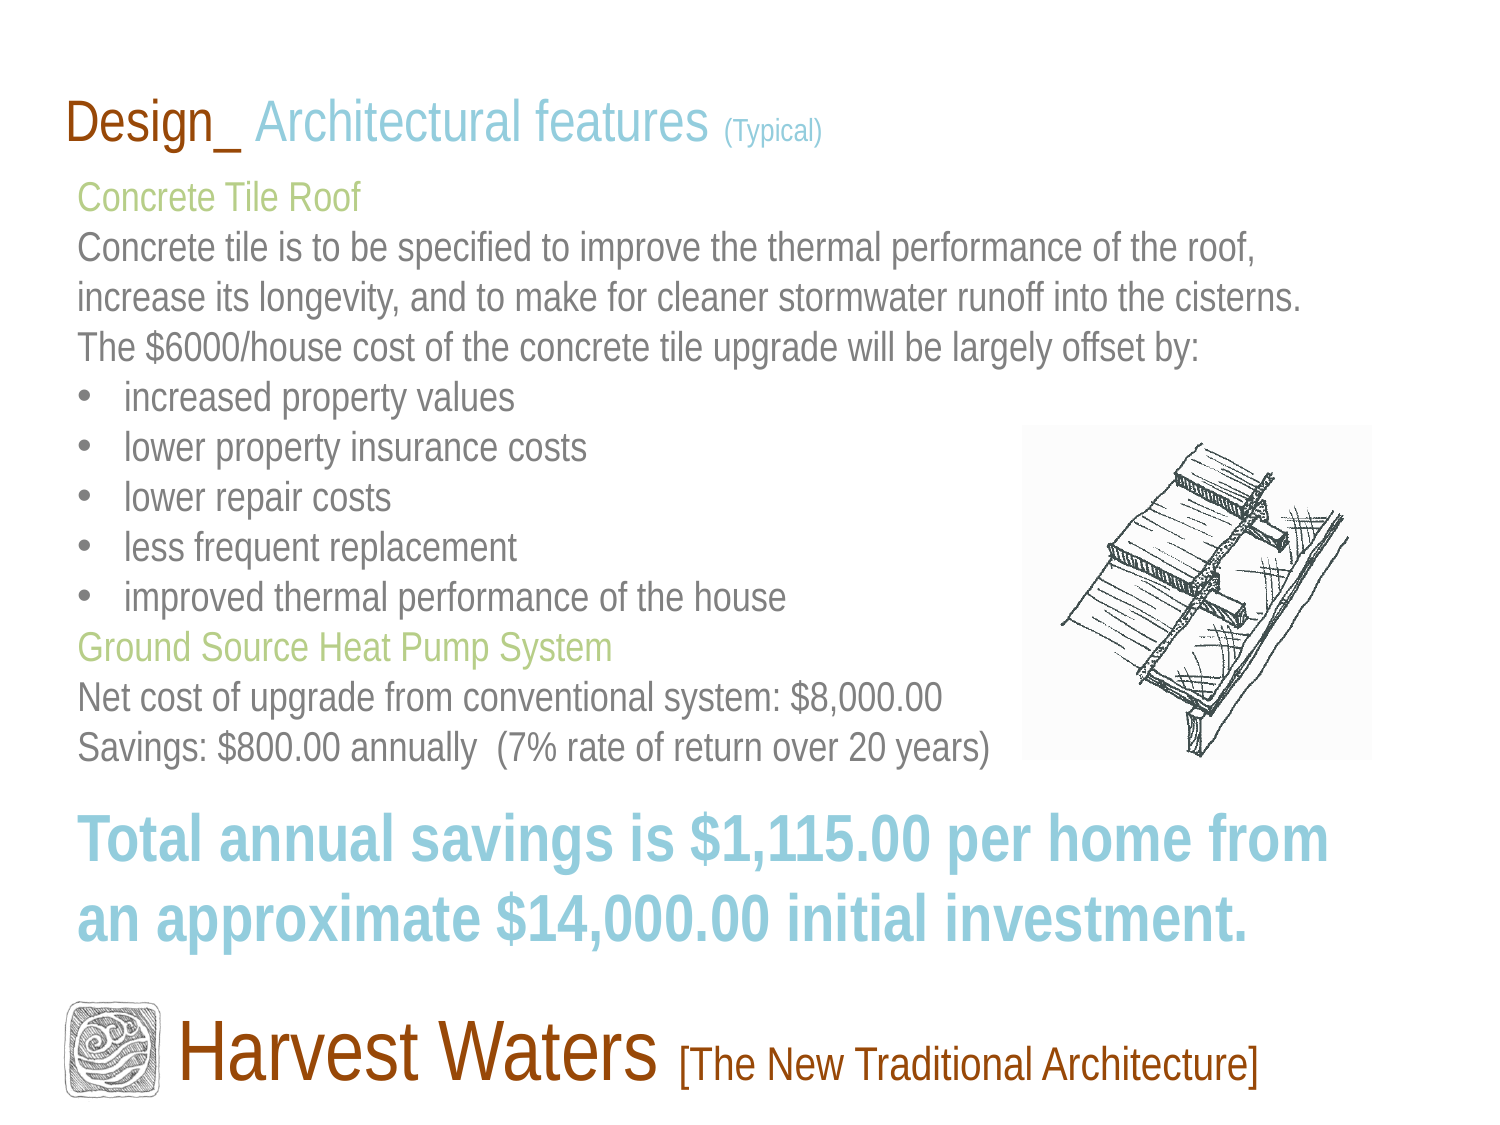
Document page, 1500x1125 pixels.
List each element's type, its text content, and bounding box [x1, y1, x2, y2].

text_box Ground Source Heat Pump System Net cost of upgrade from conventional system: $8,000.00 Savings: $800.00 annually (7% rate of return over 20 years) [62, 612, 1103, 778]
text_box Design_ Architectural features (Typical) [49, 74, 1325, 225]
picture [62, 999, 163, 1102]
text_box Harvest Waters [The New Traditional Architecture] [162, 987, 1375, 1125]
picture [1021, 425, 1372, 760]
text_box Total annual savings is $1,115.00 per home from an approximate $14,000.00 initial investment. [62, 787, 1350, 963]
text_box Concrete Tile Roof Concrete tile is to be specified to improve the thermal performance of the roof, increase its longevity, and to make for cleaner stormwater runoff into the cisterns. The $6000/house cost of the concrete tile upgrade will be largely offset by: increased property values lower property insurance costs lower repair costs less frequent replacement improved thermal performance of the house [62, 225, 1325, 612]
